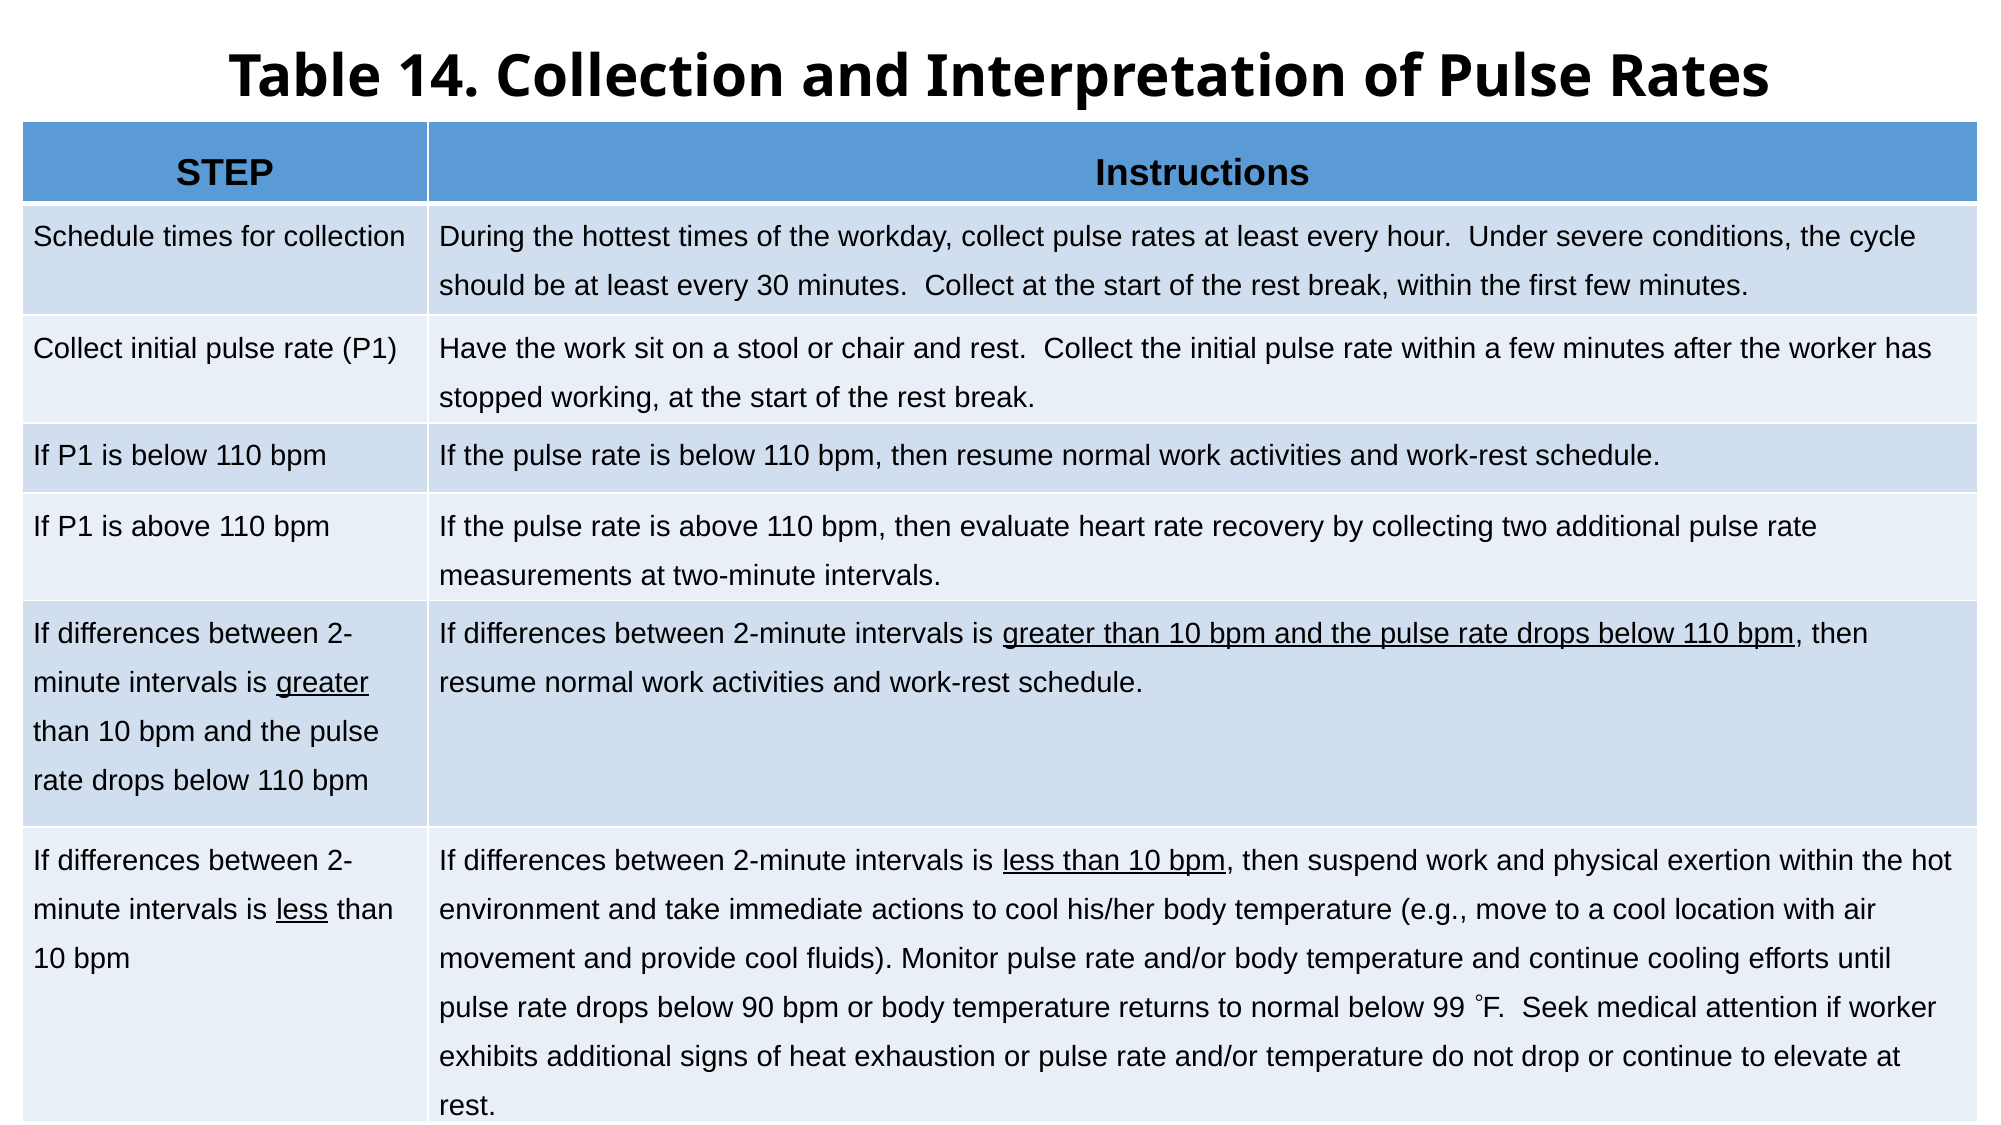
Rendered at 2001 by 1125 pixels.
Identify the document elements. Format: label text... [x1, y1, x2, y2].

table_cell If differences between 2-minute intervals is greater than 10 bpm and the pulse rate drops below 110 bpm [23, 601, 427, 826]
table_cell Have the work sit on a stool or chair and rest. Collect the initial pulse rate within a few minutes after the worker has stopped working, at the start of the rest break. [429, 316, 1977, 422]
table_cell If differences between 2-minute intervals is less than 10 bpm [23, 828, 427, 1121]
table_header STEP [23, 122, 427, 201]
table_cell During the hottest times of the workday, collect pulse rates at least every hour. Under severe conditions, the cycle should be at least every 30 minutes. Collect at the start of the rest break, within the first few minutes. [429, 206, 1977, 314]
table_cell If P1 is below 110 bpm [23, 424, 427, 492]
table_cell If P1 is above 110 bpm [23, 494, 427, 600]
table_cell Collect initial pulse rate (P1) [23, 316, 427, 422]
table_header Instructions [429, 122, 1977, 201]
title Table 14. Collection and Interpretation of Pulse Rates [137, 34, 1863, 120]
table_cell If differences between 2-minute intervals is less than 10 bpm, then suspend work and physical exertion within the hot environment and take immediate actions to cool his/her body temperature (e.g., move to a cool location with air movement and provide cool fluids). Monitor pulse rate and/or body temperature and continue cooling efforts until pulse rate drops below 90 bpm or body temperature returns to normal below 99 F. Seek medical attention if worker exhibits additional signs of heat exhaustion or pulse rate and/or temperature do not drop or continue to elevate at rest. [429, 828, 1977, 1121]
table_cell Schedule times for collection [23, 206, 427, 314]
table_cell If differences between 2-minute intervals is greater than 10 bpm and the pulse rate drops below 110 bpm, then resume normal work activities and work-rest schedule. [429, 601, 1977, 826]
table_cell If the pulse rate is below 110 bpm, then resume normal work activities and work-rest schedule. [429, 424, 1977, 492]
table_cell If the pulse rate is above 110 bpm, then evaluate heart rate recovery by collecting two additional pulse rate measurements at two-minute intervals. [429, 494, 1977, 600]
